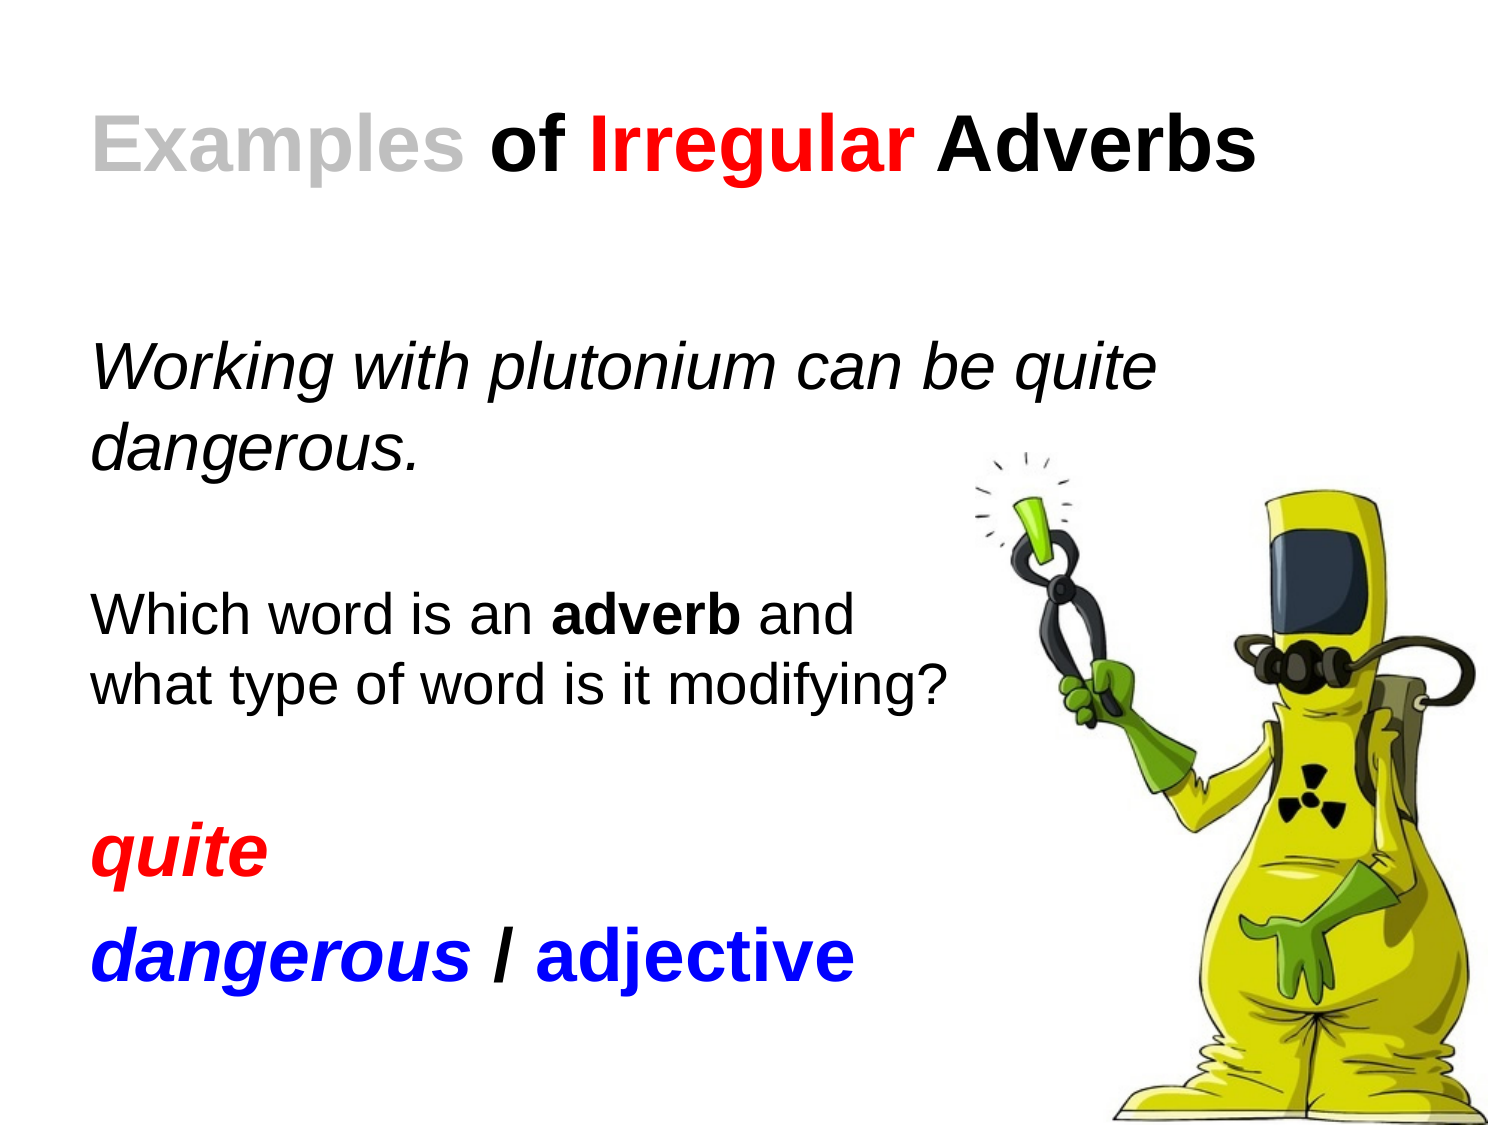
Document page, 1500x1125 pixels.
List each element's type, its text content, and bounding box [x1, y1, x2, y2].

list Working with plutonium can be quite dangerous. Which word is an adverb and what type of word is it modifying? quite dangerous / adjective [75, 262, 1425, 1125]
title Examples of Irregular Adverbs [75, 45, 1425, 233]
picture [975, 452, 1489, 1125]
